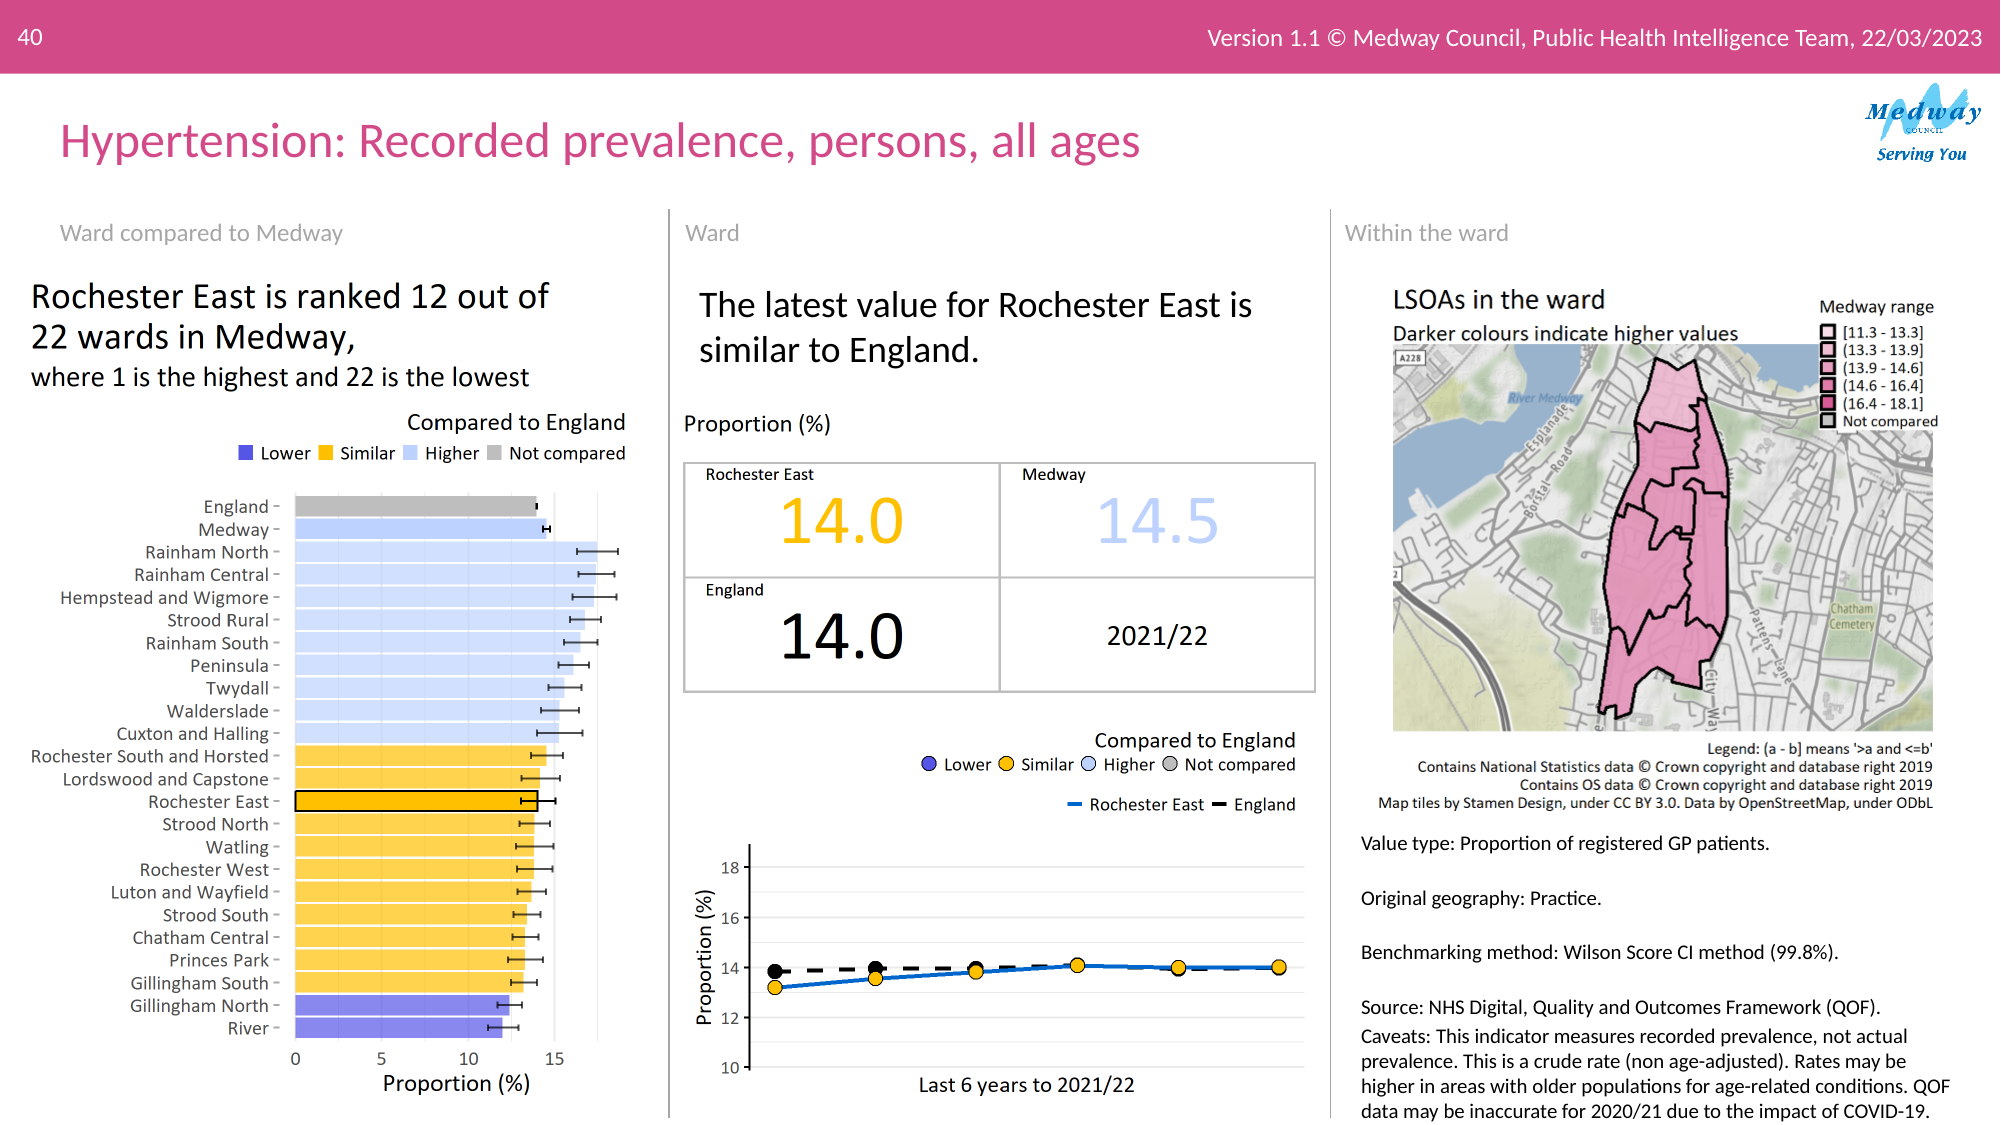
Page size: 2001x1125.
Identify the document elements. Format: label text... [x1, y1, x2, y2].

title Hypertension: Recorded prevalence, persons, all ages [45, 83, 1866, 191]
picture [1866, 83, 1981, 162]
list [19, 271, 646, 1107]
list Version 1.1 © Medway Council, Public Health Intelligence Team, 22/03/2023 [881, 2, 2000, 72]
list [683, 710, 1316, 1107]
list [683, 403, 1316, 693]
list Value type: Proportion of registered GP patients. Original geography: Practice. Benchmarking method: Wilson Score CI method (99.8%). Source: NHS Digital, Quality and Outcomes Framework (QOF). Caveats: This indicator measures recorded prevalence, not actual prevalence. This is a crude rate (non age-adjusted). Rates may be higher in areas with older populations for age-related conditions. QOF data may be inaccurate for 2020/21 due to the impact of COVID-19. [1346, 822, 1981, 1106]
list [1345, 278, 1981, 811]
slide_number 40 [2, 5, 239, 66]
list The latest value for Rochester East is similar to England. [684, 272, 1316, 386]
